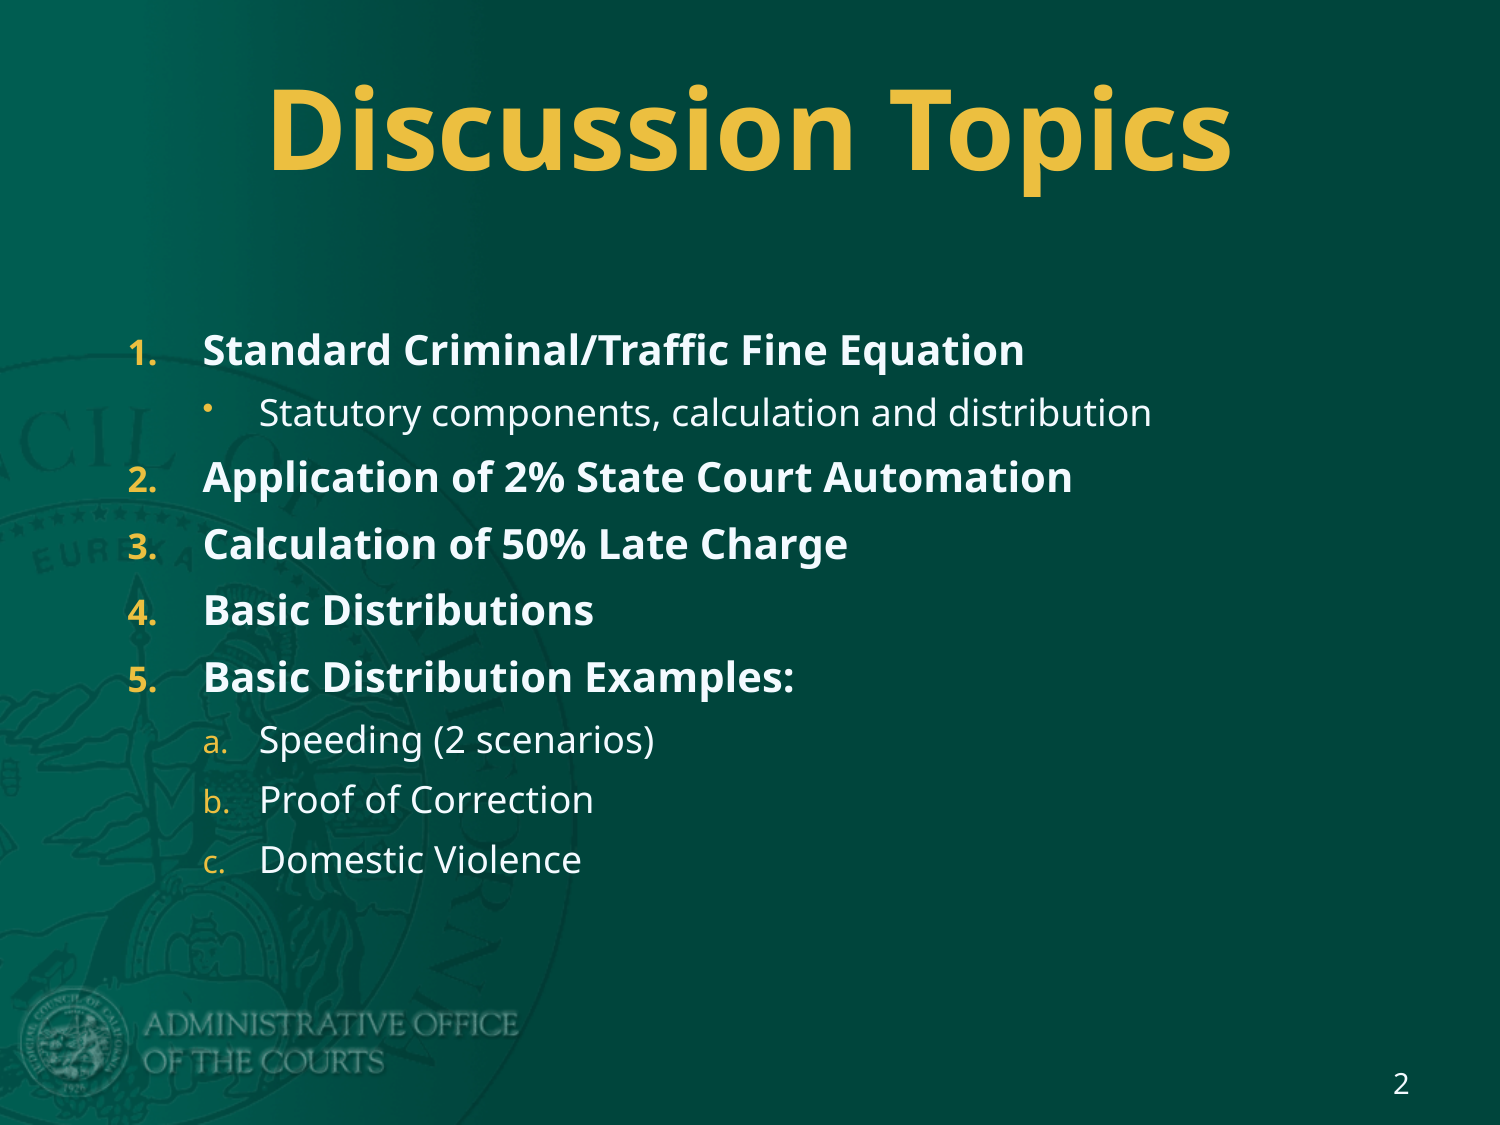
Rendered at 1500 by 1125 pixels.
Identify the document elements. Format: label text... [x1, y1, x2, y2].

slide_number 2 [1112, 1037, 1426, 1113]
picture [0, 0, 1500, 1125]
title Discussion Topics [49, 24, 1451, 201]
list Standard Criminal/Traffic Fine Equation Statutory components, calculation and distribution Application of 2% State Court Automation Calculation of 50% Late Charge Basic Distributions Basic Distribution Examples: Speeding (2 scenarios) Proof of Correction Domestic Violence [112, 249, 1401, 1007]
